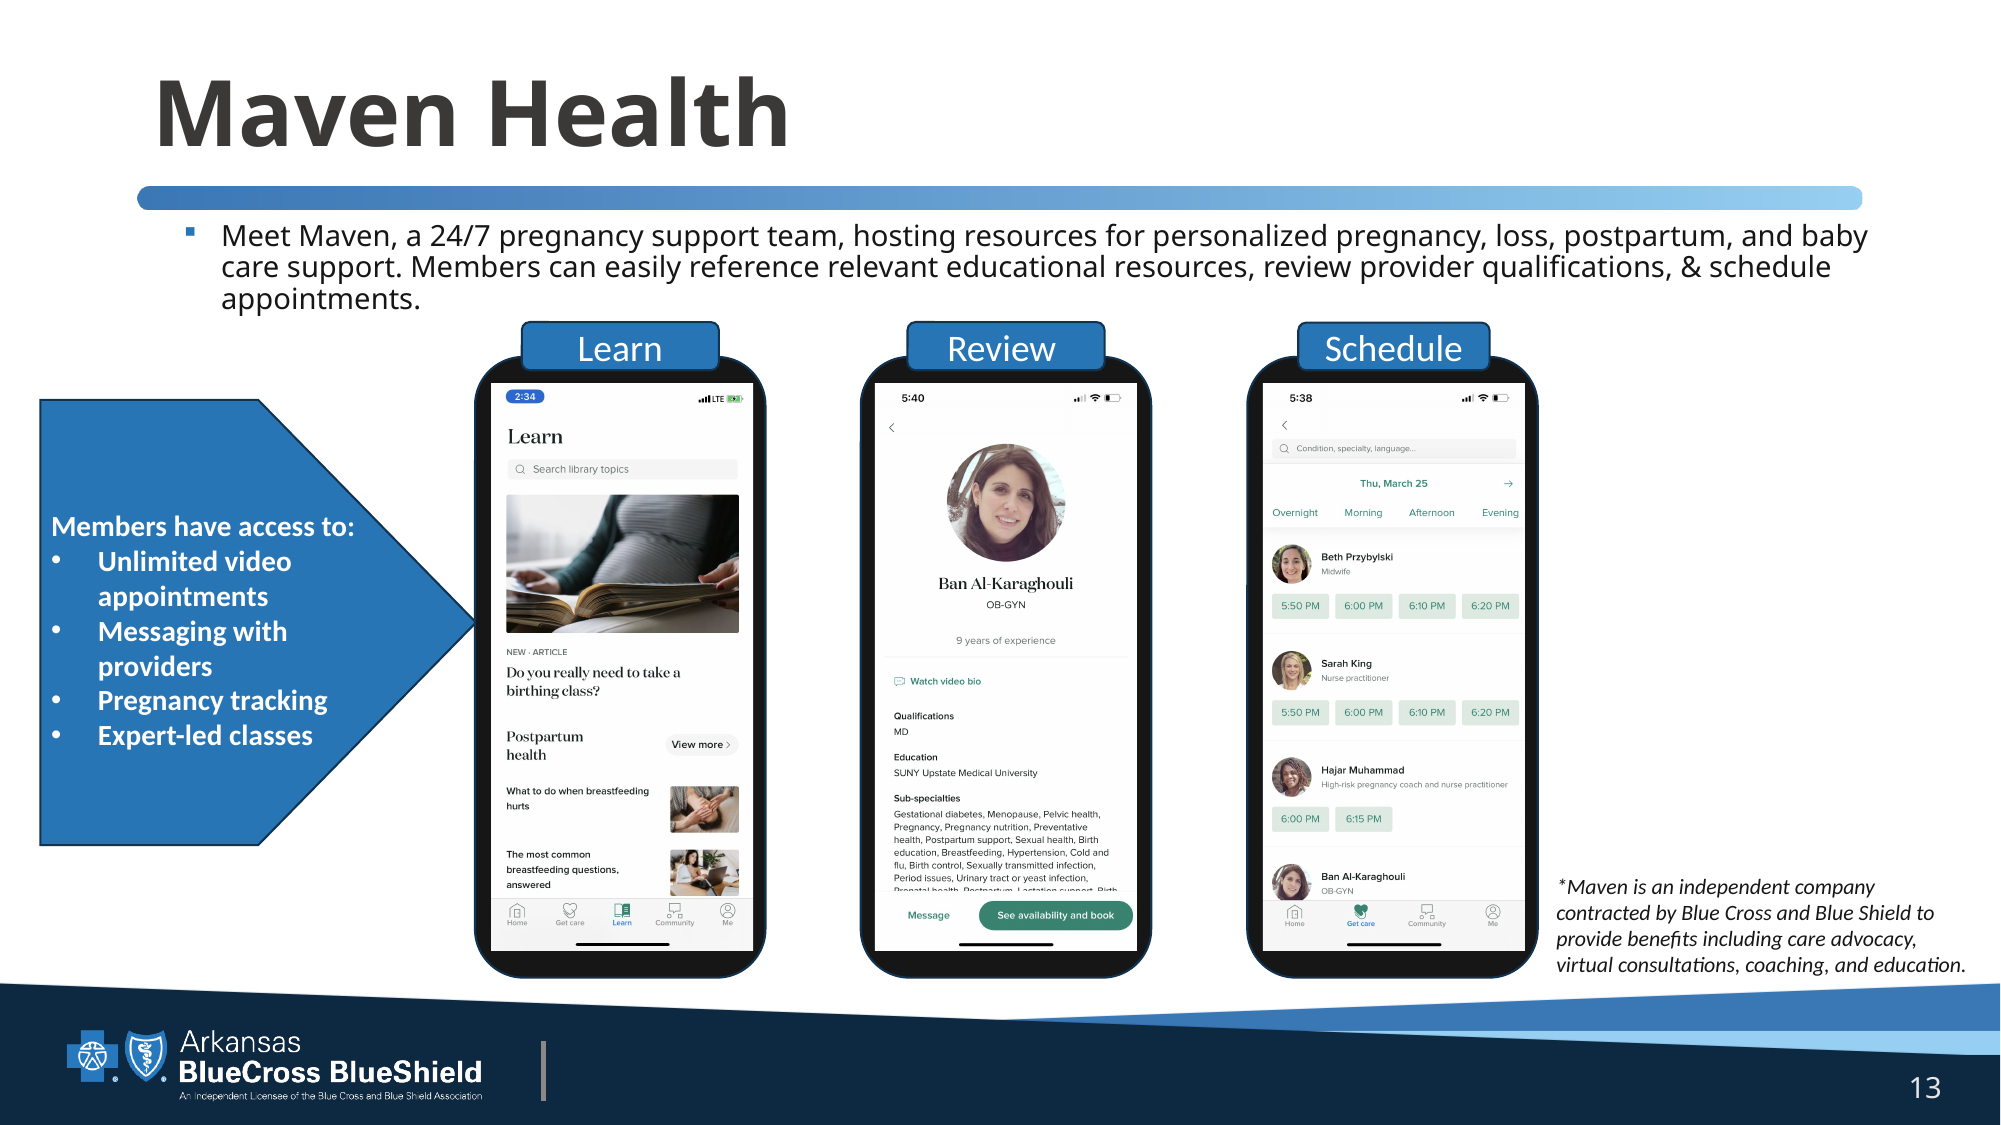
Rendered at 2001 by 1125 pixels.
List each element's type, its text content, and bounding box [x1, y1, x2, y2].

list Meet Maven, a 24/7 pregnancy support team, hosting resources for personalized pregnancy, loss, postpartum, and baby care support. Members can easily reference relevant educational resources, review provider qualifications, & schedule appointments. [168, 214, 1894, 911]
text_box [39, 398, 168, 499]
text_box [1246, 911, 1539, 979]
slide_number 13 [1893, 1061, 1975, 1100]
text_box [859, 911, 1153, 979]
text_box [473, 911, 767, 979]
text_box Review [906, 320, 1106, 372]
title Maven Health [137, 59, 1863, 170]
text_box Schedule [1297, 321, 1491, 372]
text_box [39, 759, 168, 847]
text_box Learn [520, 320, 720, 372]
picture [0, 0, 2001, 1125]
text_box Members have access to: Unlimited video appointments Messaging with providers Pregnancy tracking Expert-led classes [36, 499, 380, 759]
text_box *Maven is an independent company contracted by Blue Cross and Blue Shield to provide benefits including care advocacy, virtual consultations, coaching, and education. [1541, 865, 1990, 985]
